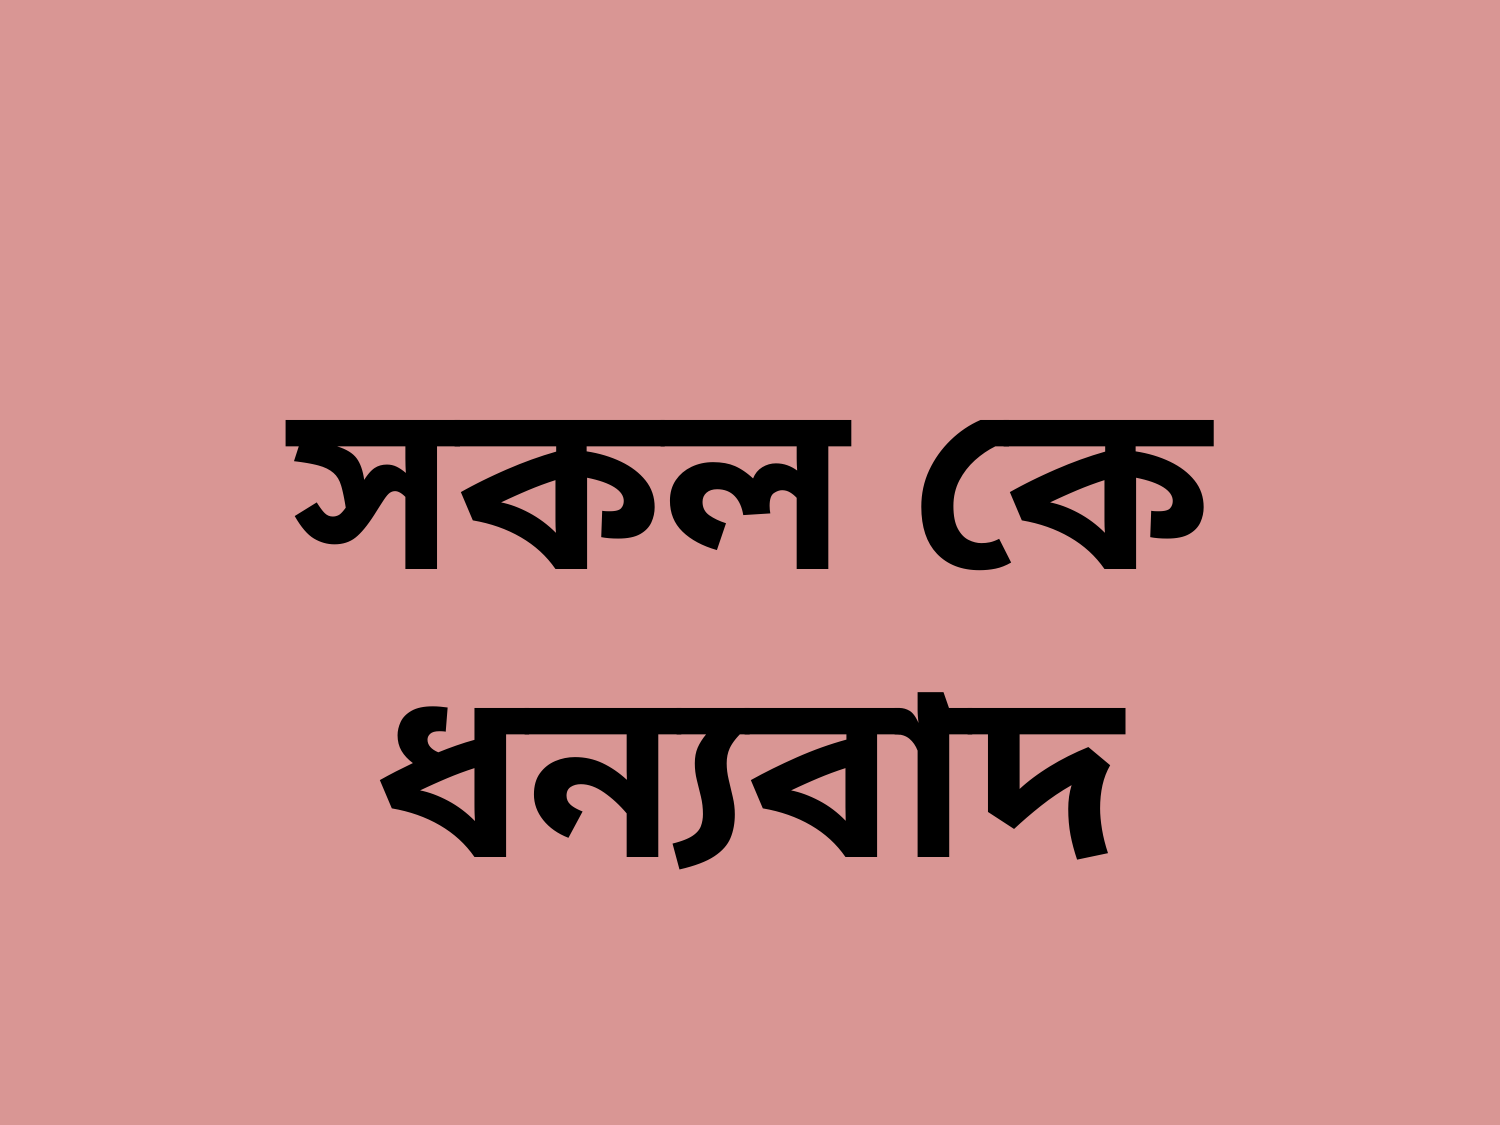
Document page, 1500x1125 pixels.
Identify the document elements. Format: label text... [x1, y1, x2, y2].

title সকল কে ধন্যবাদ [0, 0, 1500, 1125]
